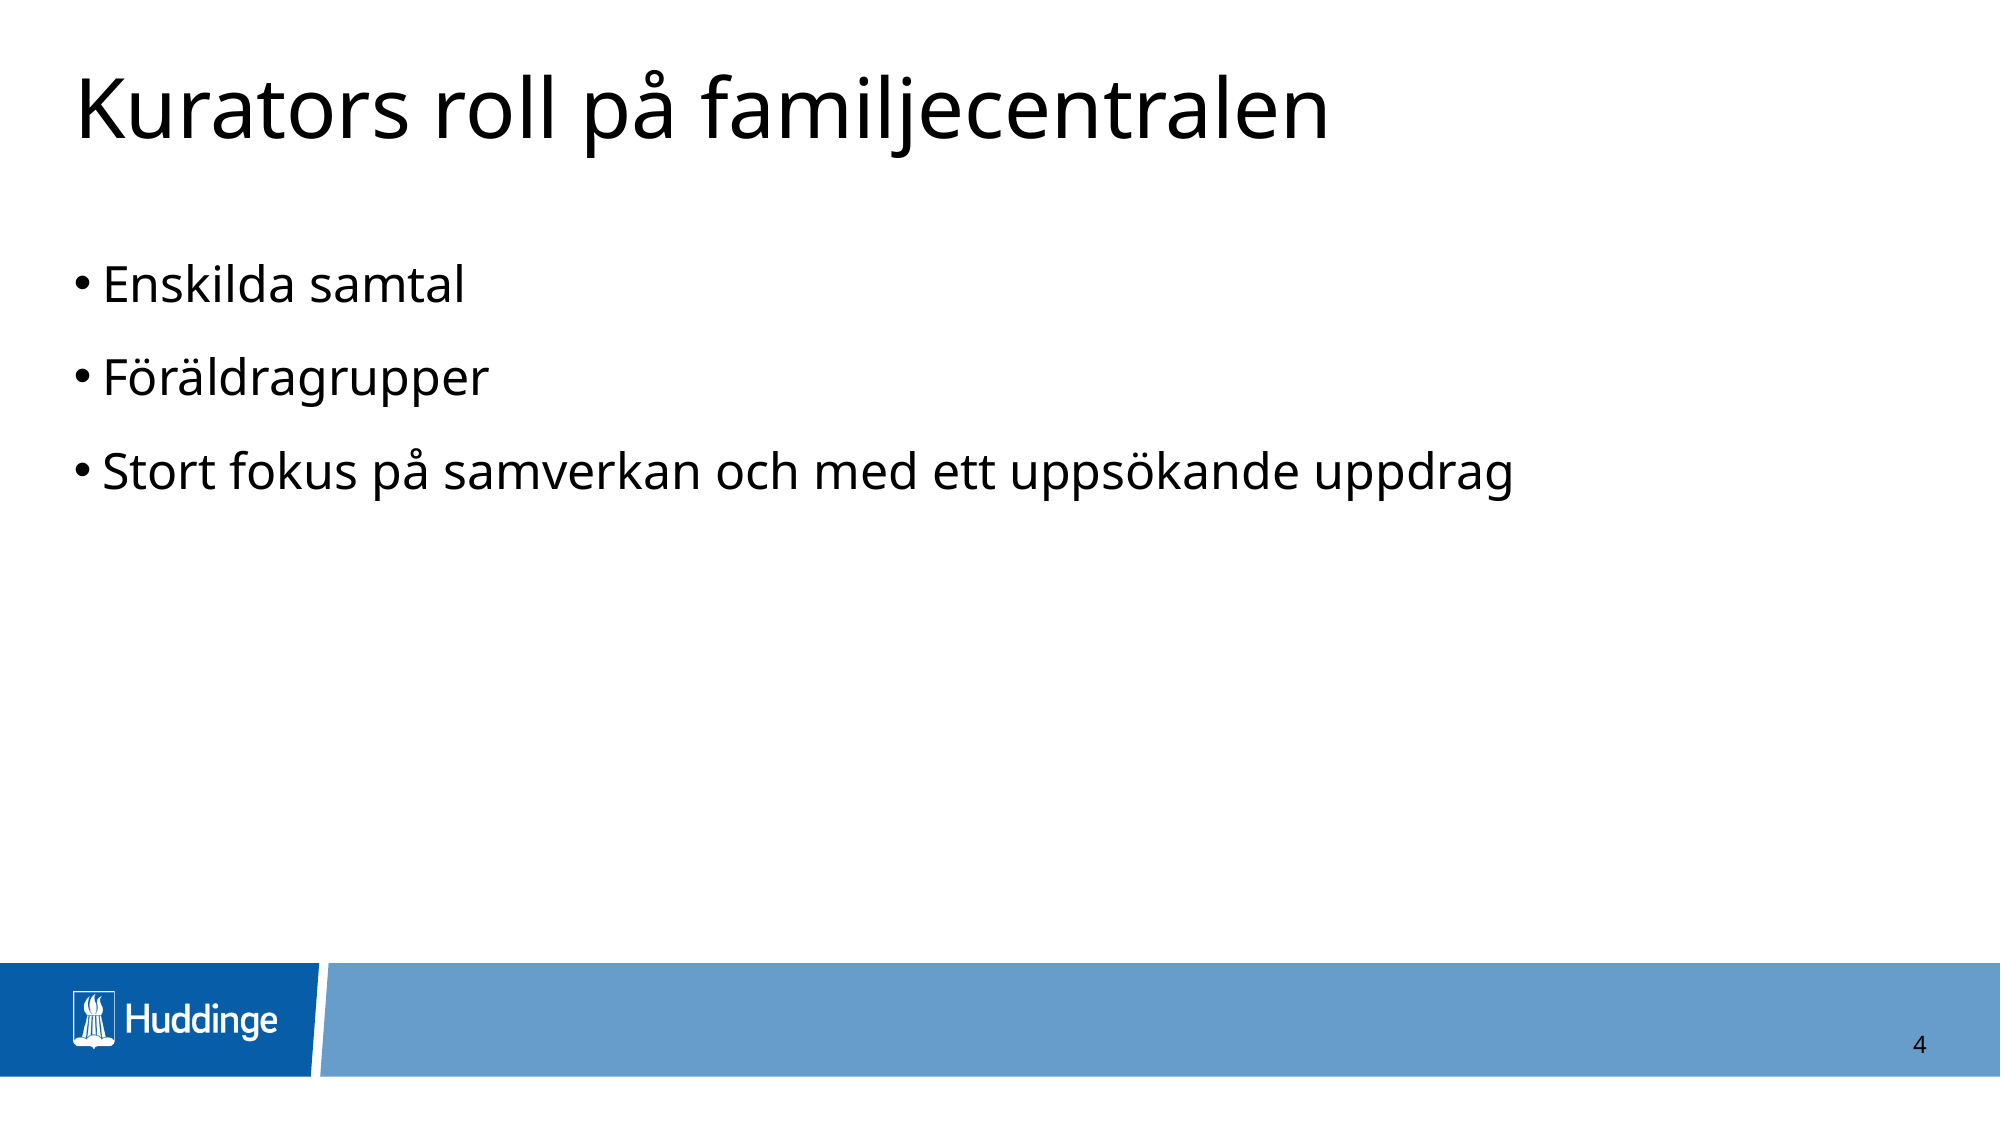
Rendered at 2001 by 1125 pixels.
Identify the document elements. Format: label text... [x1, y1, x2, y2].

title Kurators roll på familjecentralen [59, 59, 1916, 179]
list Enskilda samtal Föräldragrupper Stort fokus på samverkan och med ett uppsökande uppdrag [59, 214, 1916, 878]
slide_number 4 [1703, 1015, 1942, 1076]
picture [73, 991, 277, 1049]
